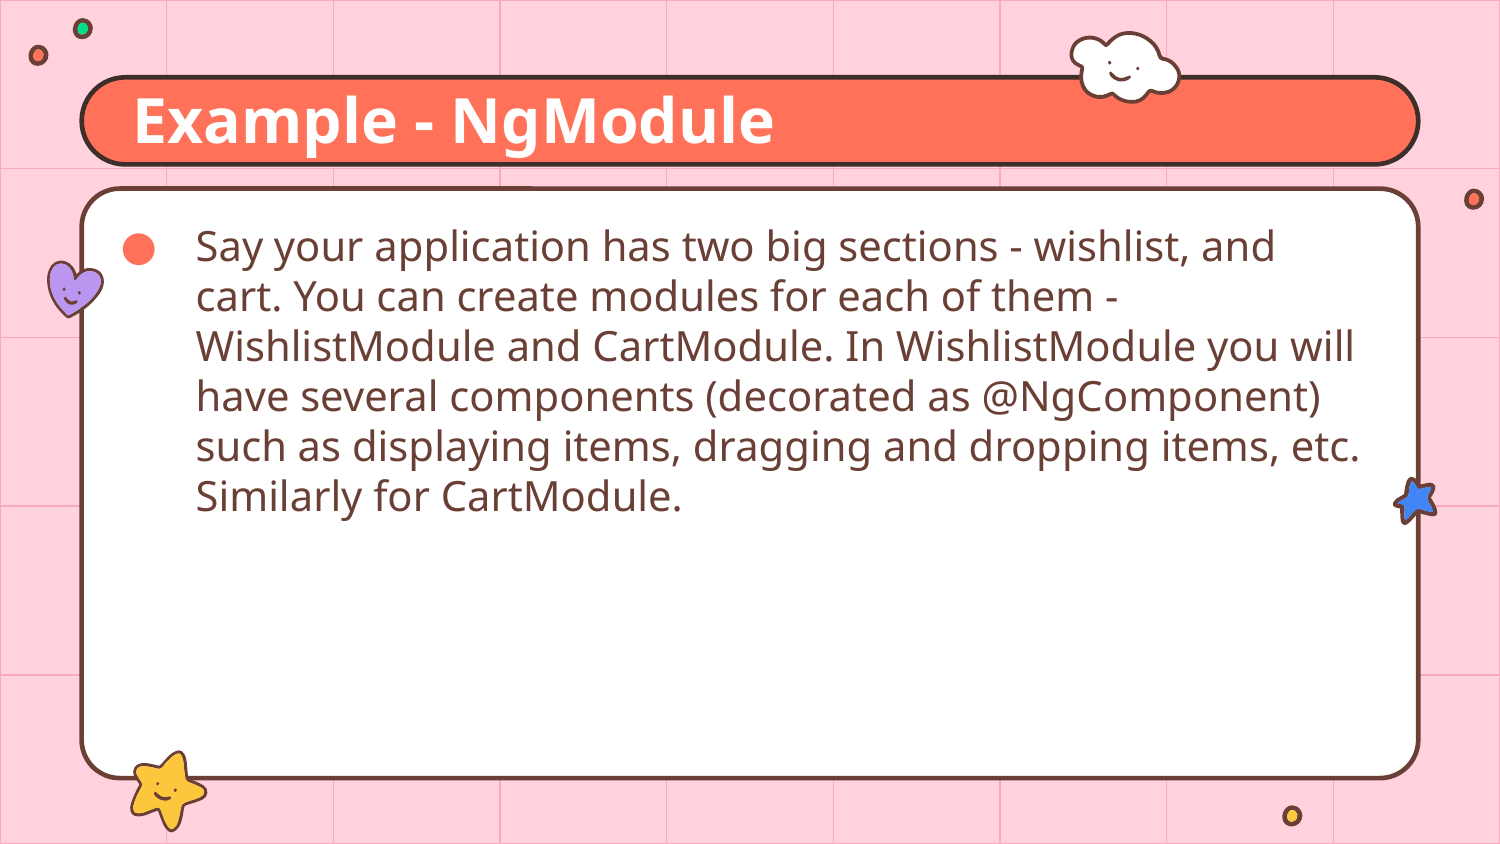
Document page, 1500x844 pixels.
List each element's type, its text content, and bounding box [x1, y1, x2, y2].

title Example - NgModule [132, 65, 1397, 172]
text_box Say your application has two big sections - wishlist, and cart. You can create modules for each of them - WishlistModule and CartModule. In WishlistModule you will have several components (decorated as @NgComponent) such as displaying items, dragging and dropping items, etc. Similarly for CartModule. [105, 212, 1382, 812]
